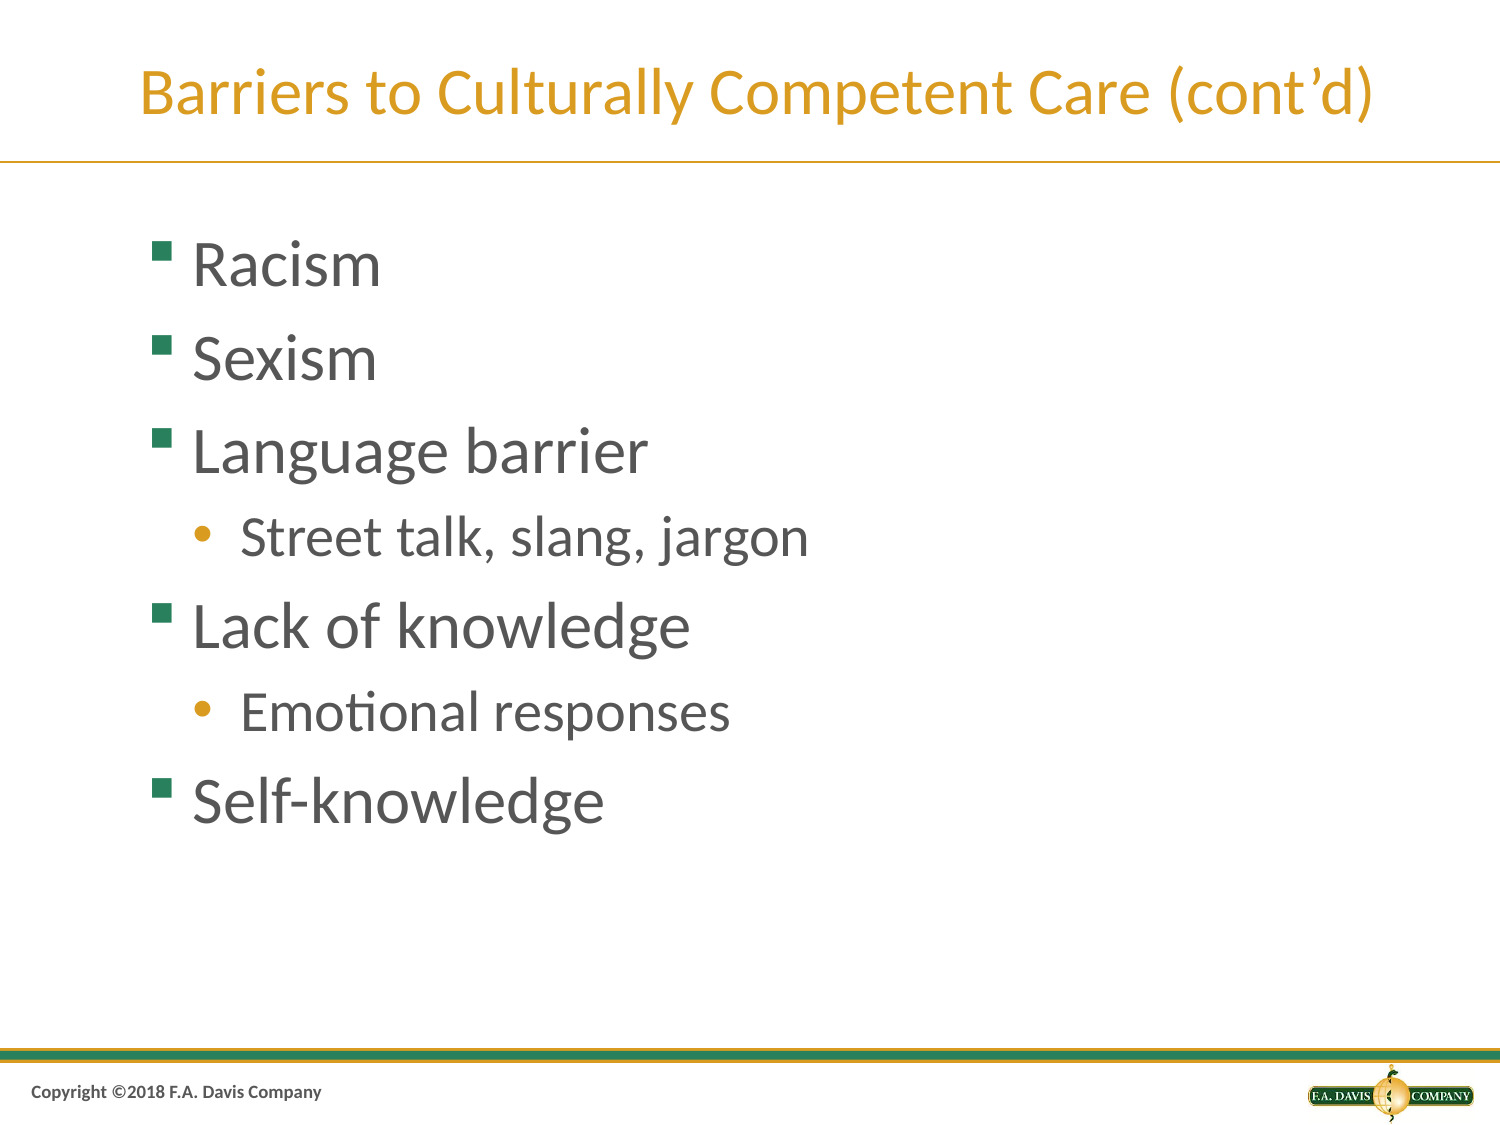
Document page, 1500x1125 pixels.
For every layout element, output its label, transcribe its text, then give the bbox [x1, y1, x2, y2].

title Barriers to Culturally Competent Care (cont’d) [124, 44, 1475, 142]
list Racism Sexism Language barrier Street talk, slang, jargon Lack of knowledge Emotional responses Self-knowledge [75, 212, 1425, 955]
picture [1308, 1064, 1474, 1124]
